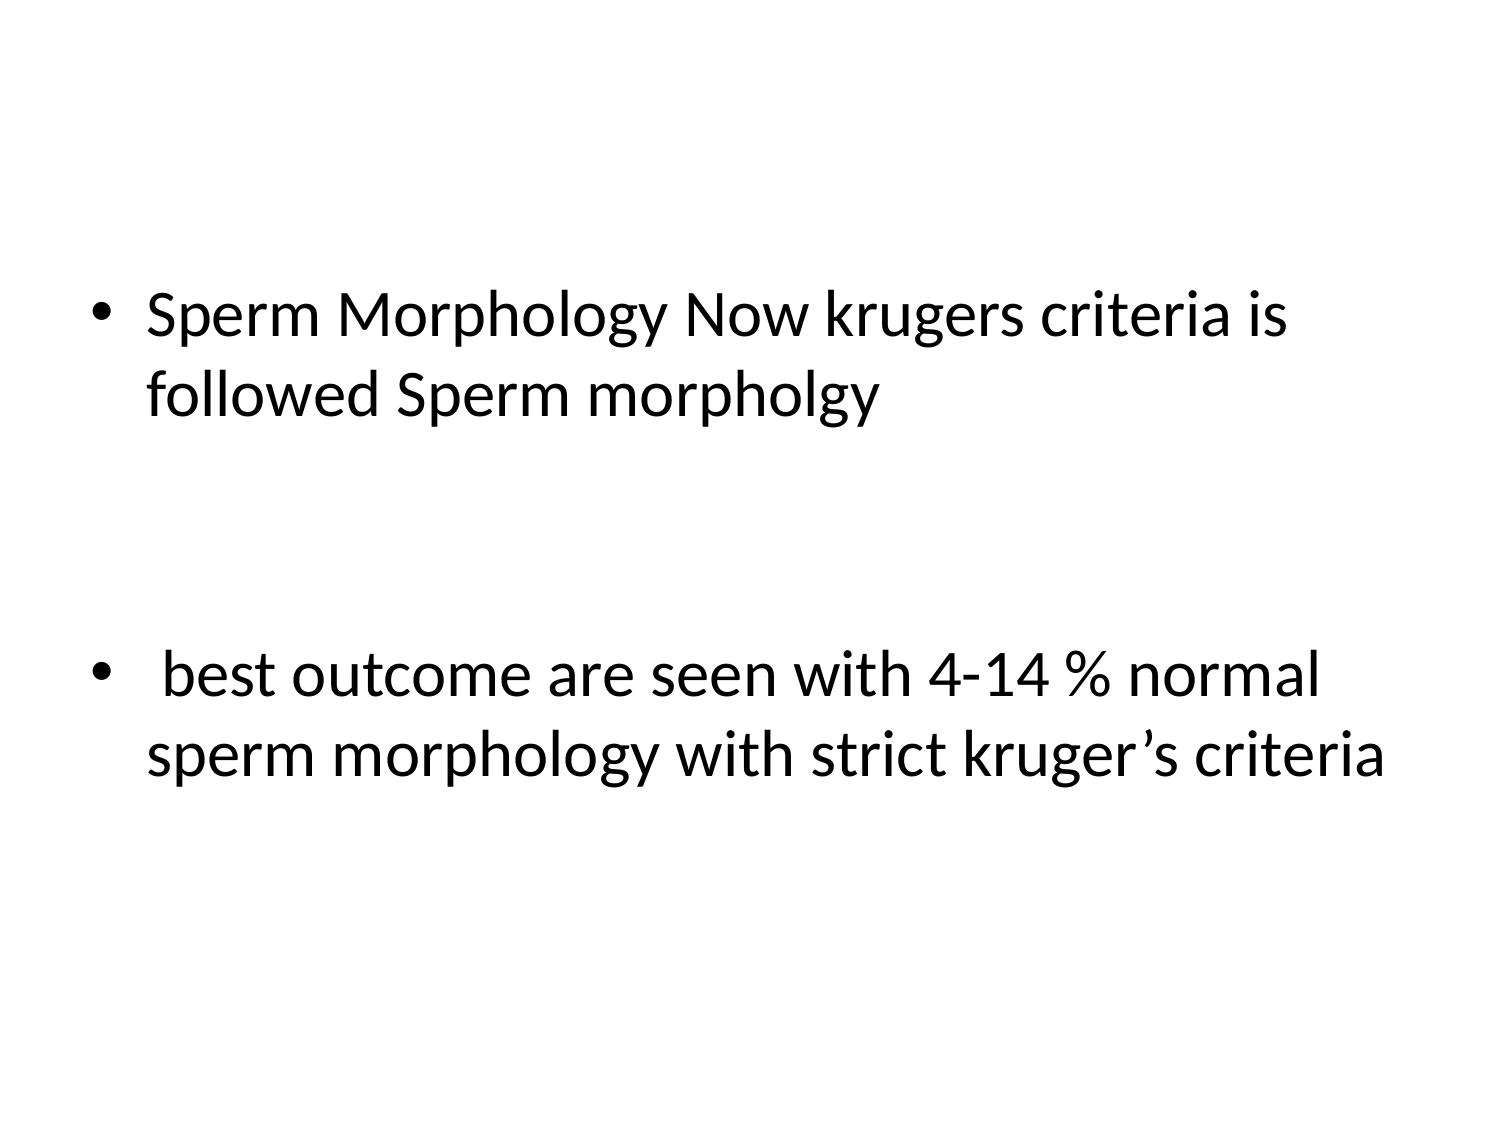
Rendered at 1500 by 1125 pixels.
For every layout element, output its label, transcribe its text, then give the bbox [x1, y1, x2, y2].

list Sperm Morphology Now krugers criteria is followed Sperm morpholgy best outcome are seen with 4-14 % normal sperm morphology with strict kruger’s criteria [75, 262, 1425, 1005]
